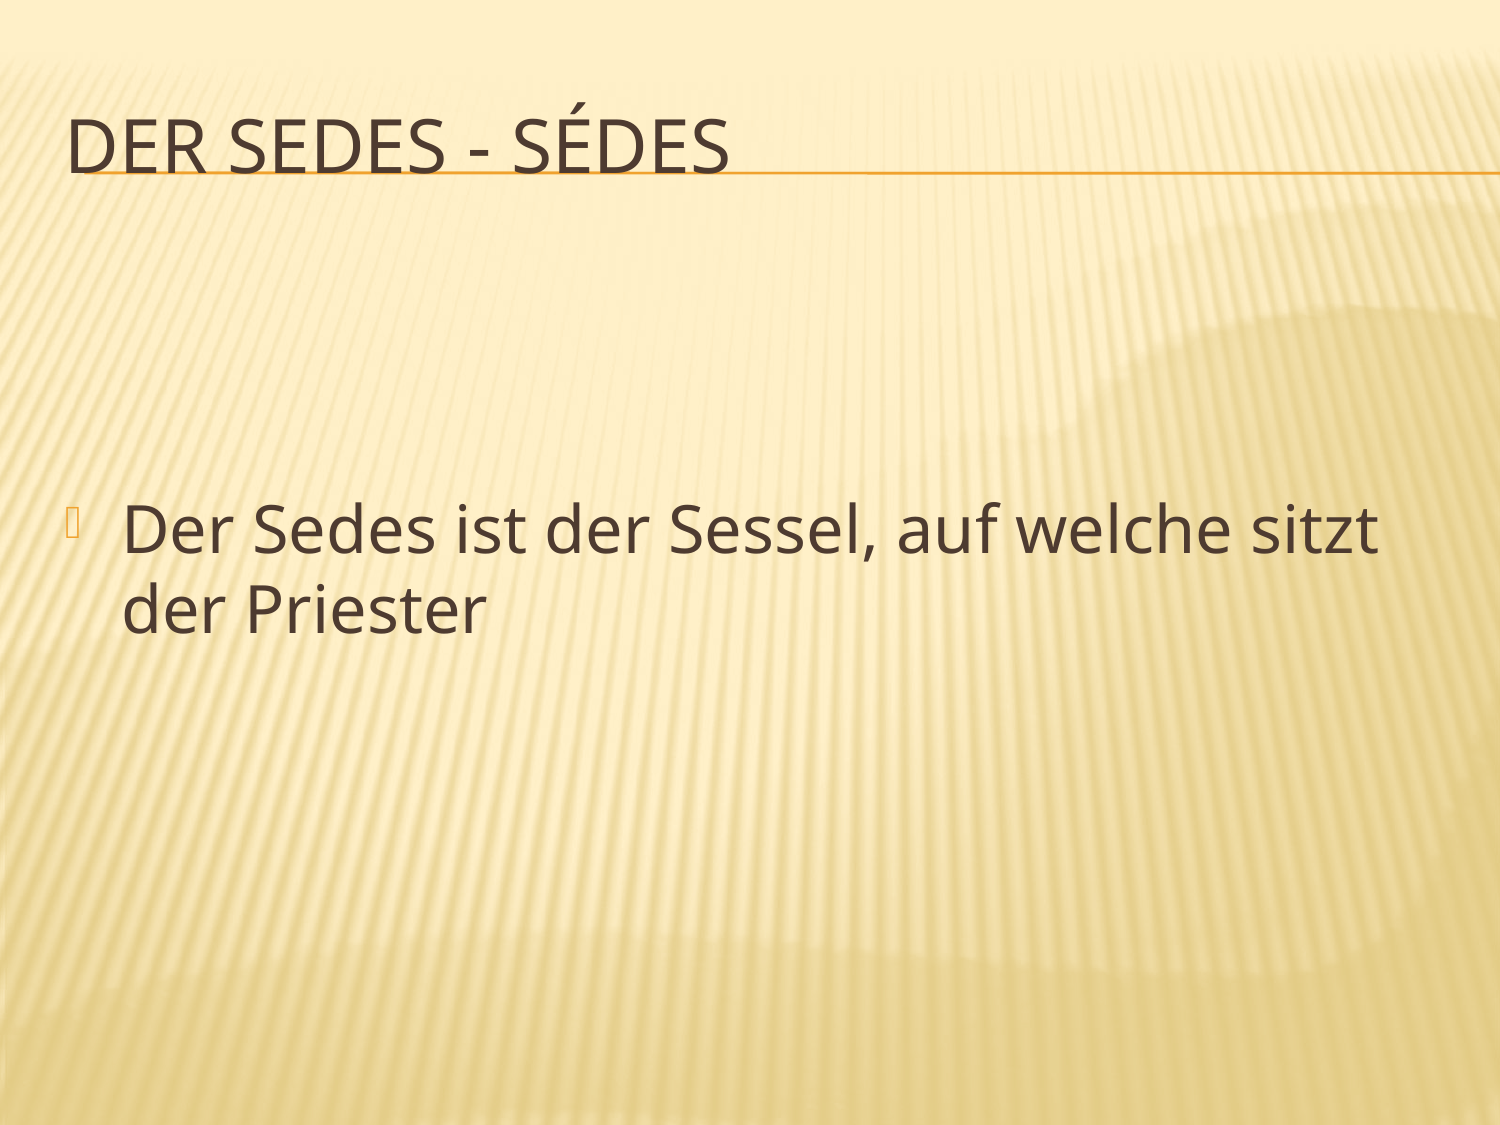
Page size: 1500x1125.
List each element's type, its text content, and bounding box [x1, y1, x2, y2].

title Der sedes - sédes [50, 75, 1475, 213]
list Der Sedes ist der Sessel, auf welche sitzt der Priester [50, 479, 1475, 998]
